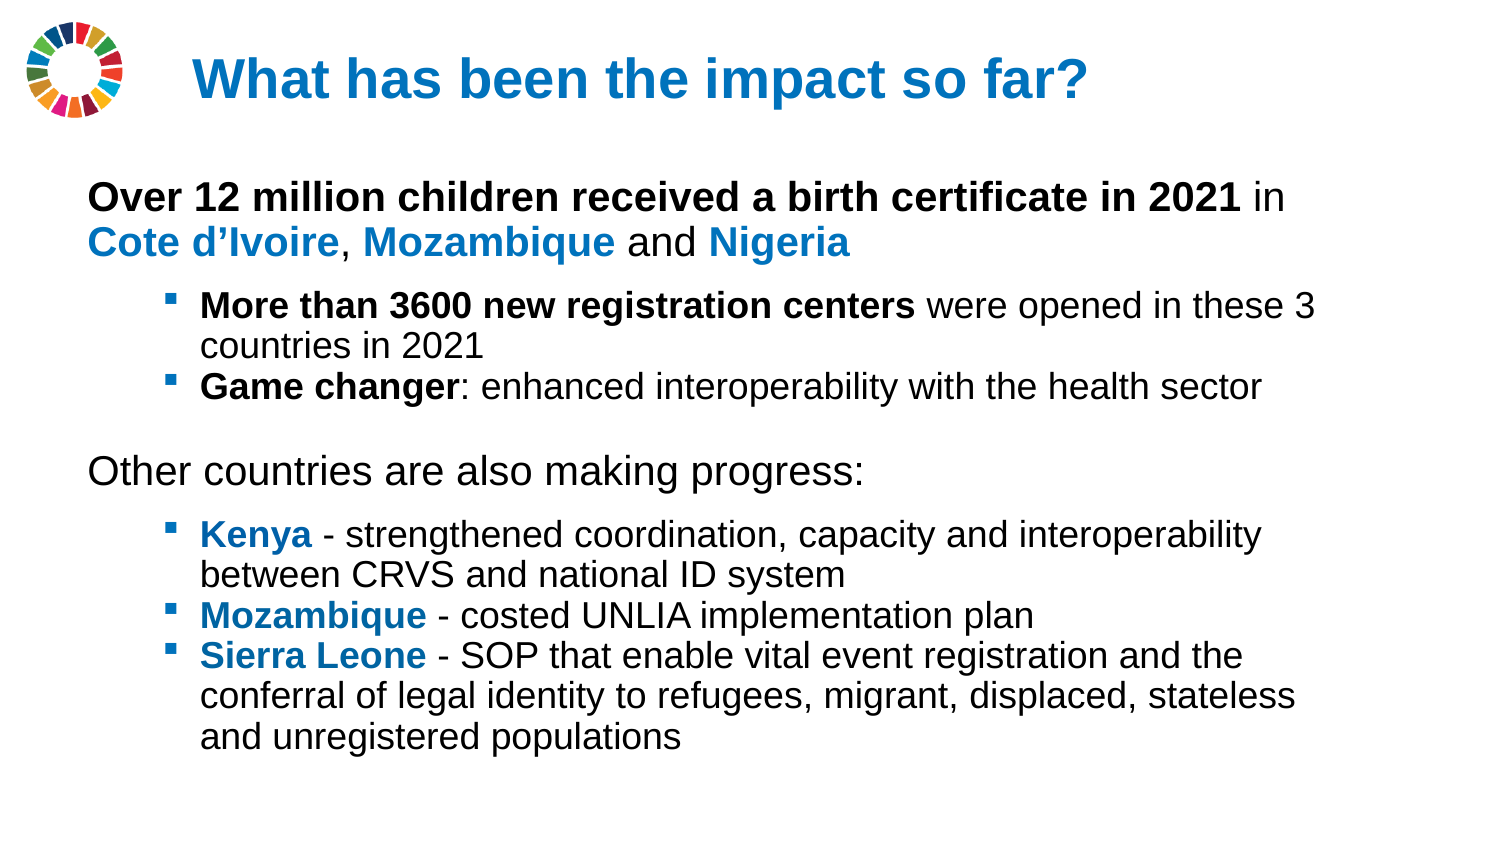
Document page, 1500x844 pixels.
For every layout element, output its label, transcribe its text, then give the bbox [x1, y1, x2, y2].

picture [14, 14, 127, 126]
text_box Over 12 million children received a birth certificate in 2021 in Cote d’Ivoire, Mozambique and Nigeria More than 3600 new registration centers were opened in these 3 countries in 2021 Game changer: enhanced interoperability with the health sector Other countries are also making progress: Kenya - strengthened coordination, capacity and interoperability between CRVS and national ID system Mozambique - costed UNLIA implementation plan Sierra Leone - SOP that enable vital event registration and the conferral of legal identity to refugees, migrant, displaced, stateless and unregistered populations [63, 167, 1364, 765]
title What has been the impact so far? [192, 32, 1255, 111]
